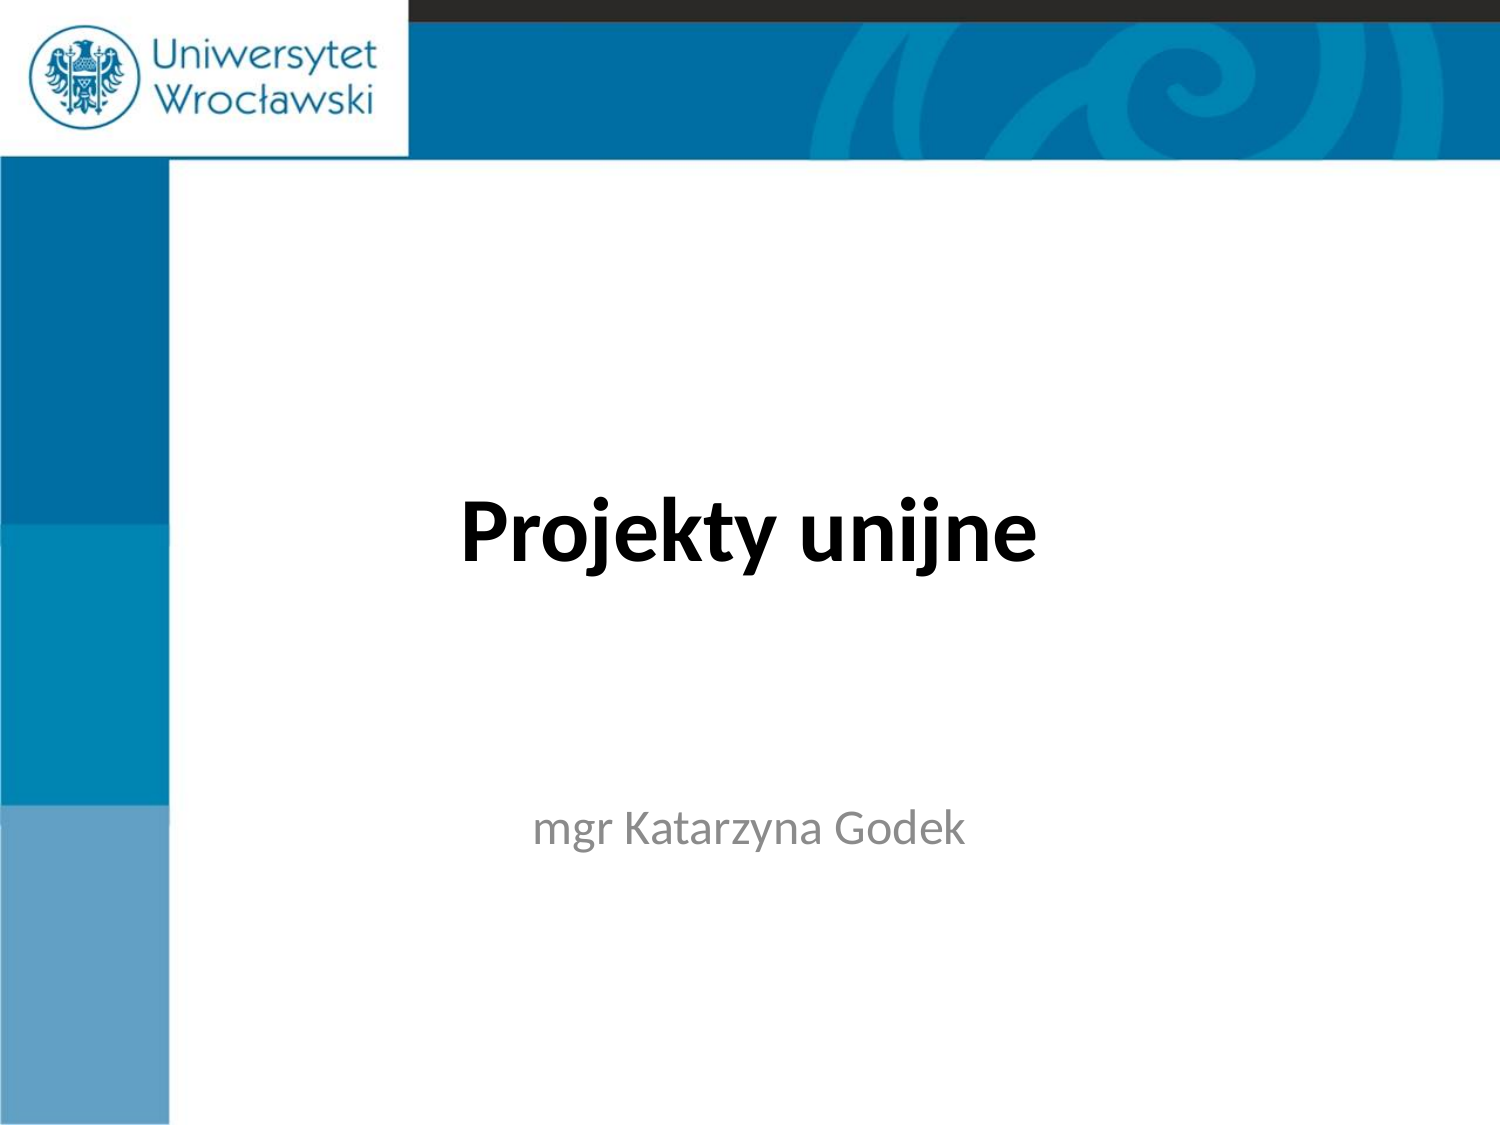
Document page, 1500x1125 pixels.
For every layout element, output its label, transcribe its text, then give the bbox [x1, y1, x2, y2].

picture [0, 0, 1500, 1125]
subtitle mgr Katarzyna Godek [225, 786, 1275, 925]
title Projekty unijne [112, 349, 1388, 591]
